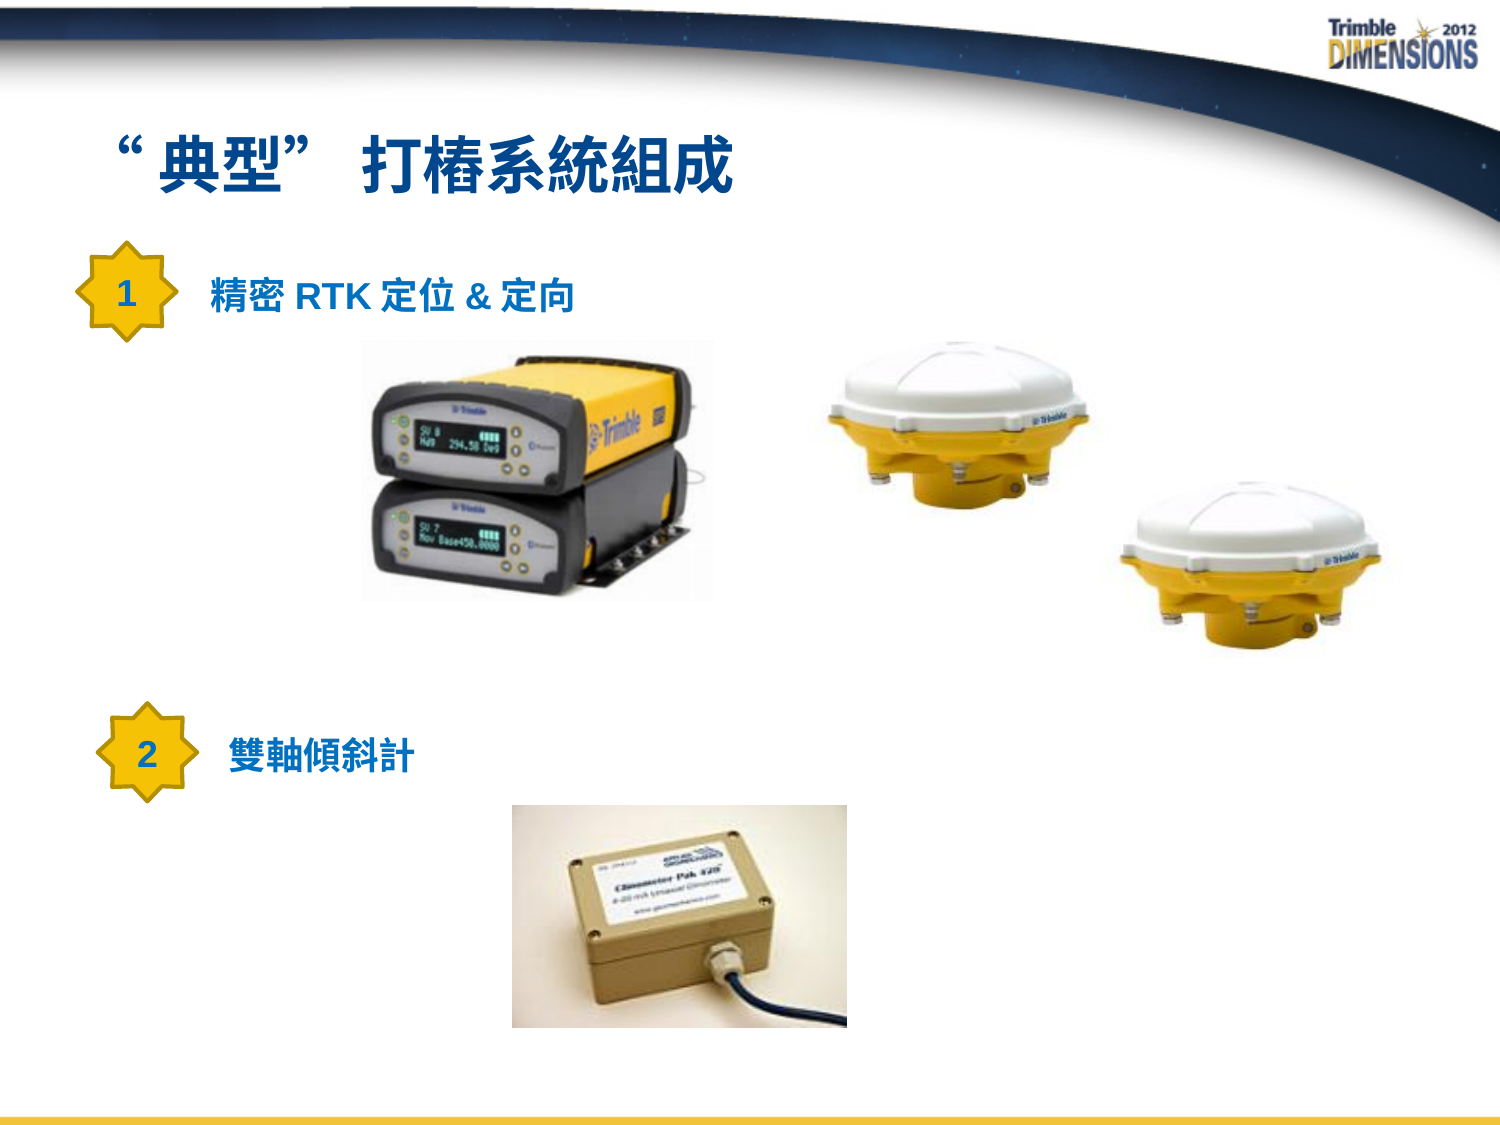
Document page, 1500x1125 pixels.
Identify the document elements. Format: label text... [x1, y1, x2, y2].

text_box 雙軸傾斜計 [214, 724, 877, 785]
text_box 精密RTK定位&定向 [196, 264, 1111, 325]
title “典型” 打樁系統組成 [66, 100, 1434, 226]
text_box 2 [95, 701, 200, 804]
text_box 1 [75, 240, 179, 343]
picture [0, 0, 1500, 1125]
